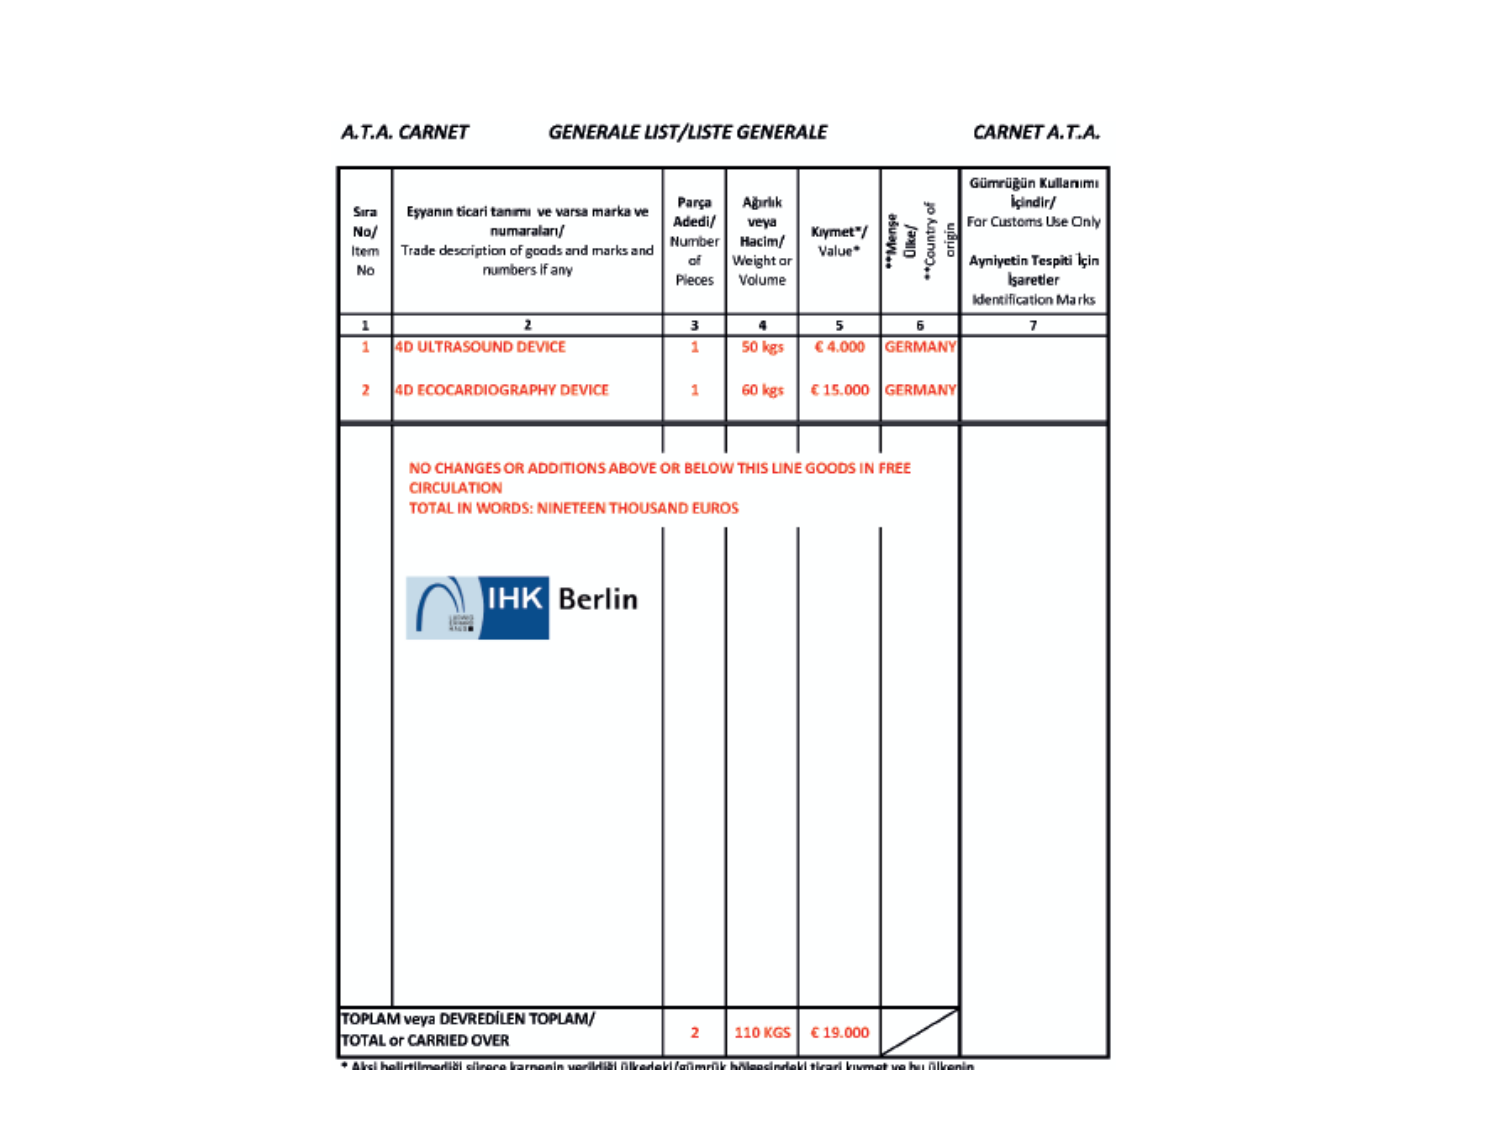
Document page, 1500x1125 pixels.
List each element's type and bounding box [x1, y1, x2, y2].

picture [324, 120, 1121, 1070]
